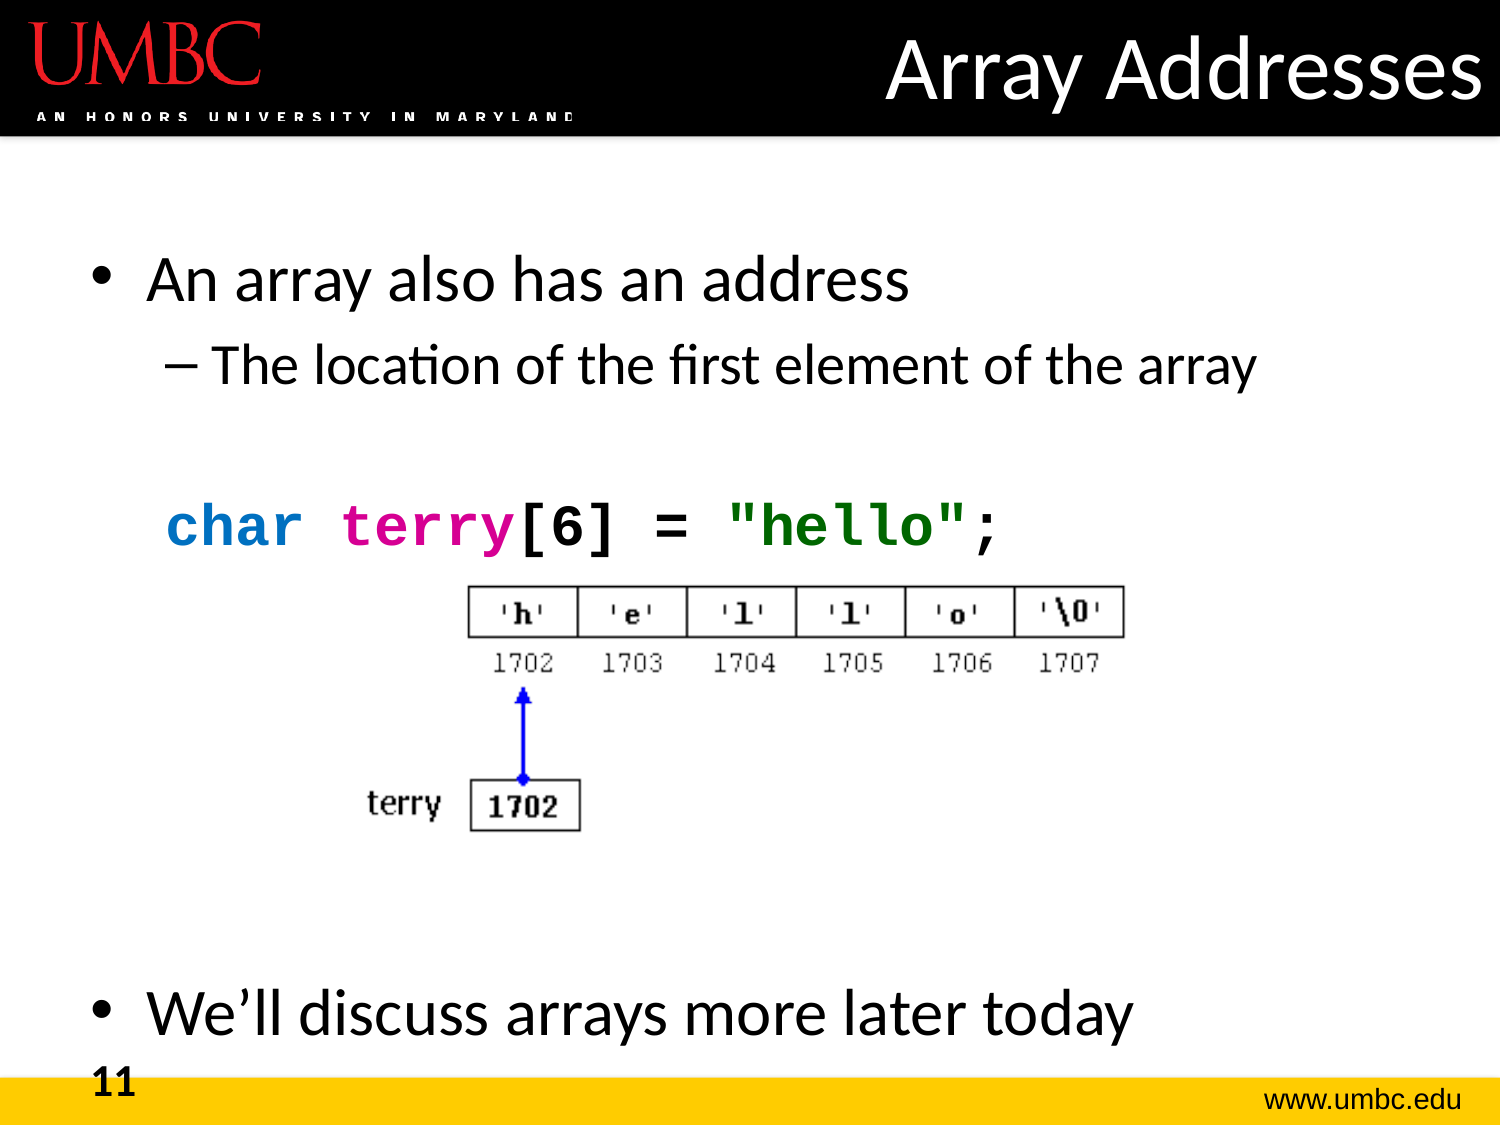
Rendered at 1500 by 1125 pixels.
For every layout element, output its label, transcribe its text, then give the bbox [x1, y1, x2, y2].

picture [349, 557, 1151, 864]
title Array Addresses [150, 0, 1500, 188]
slide_number 11 [75, 1042, 425, 1103]
list An array also has an address The location of the first element of the array char terry[6] = "hello"; We’ll discuss arrays more later today [75, 226, 1425, 1005]
